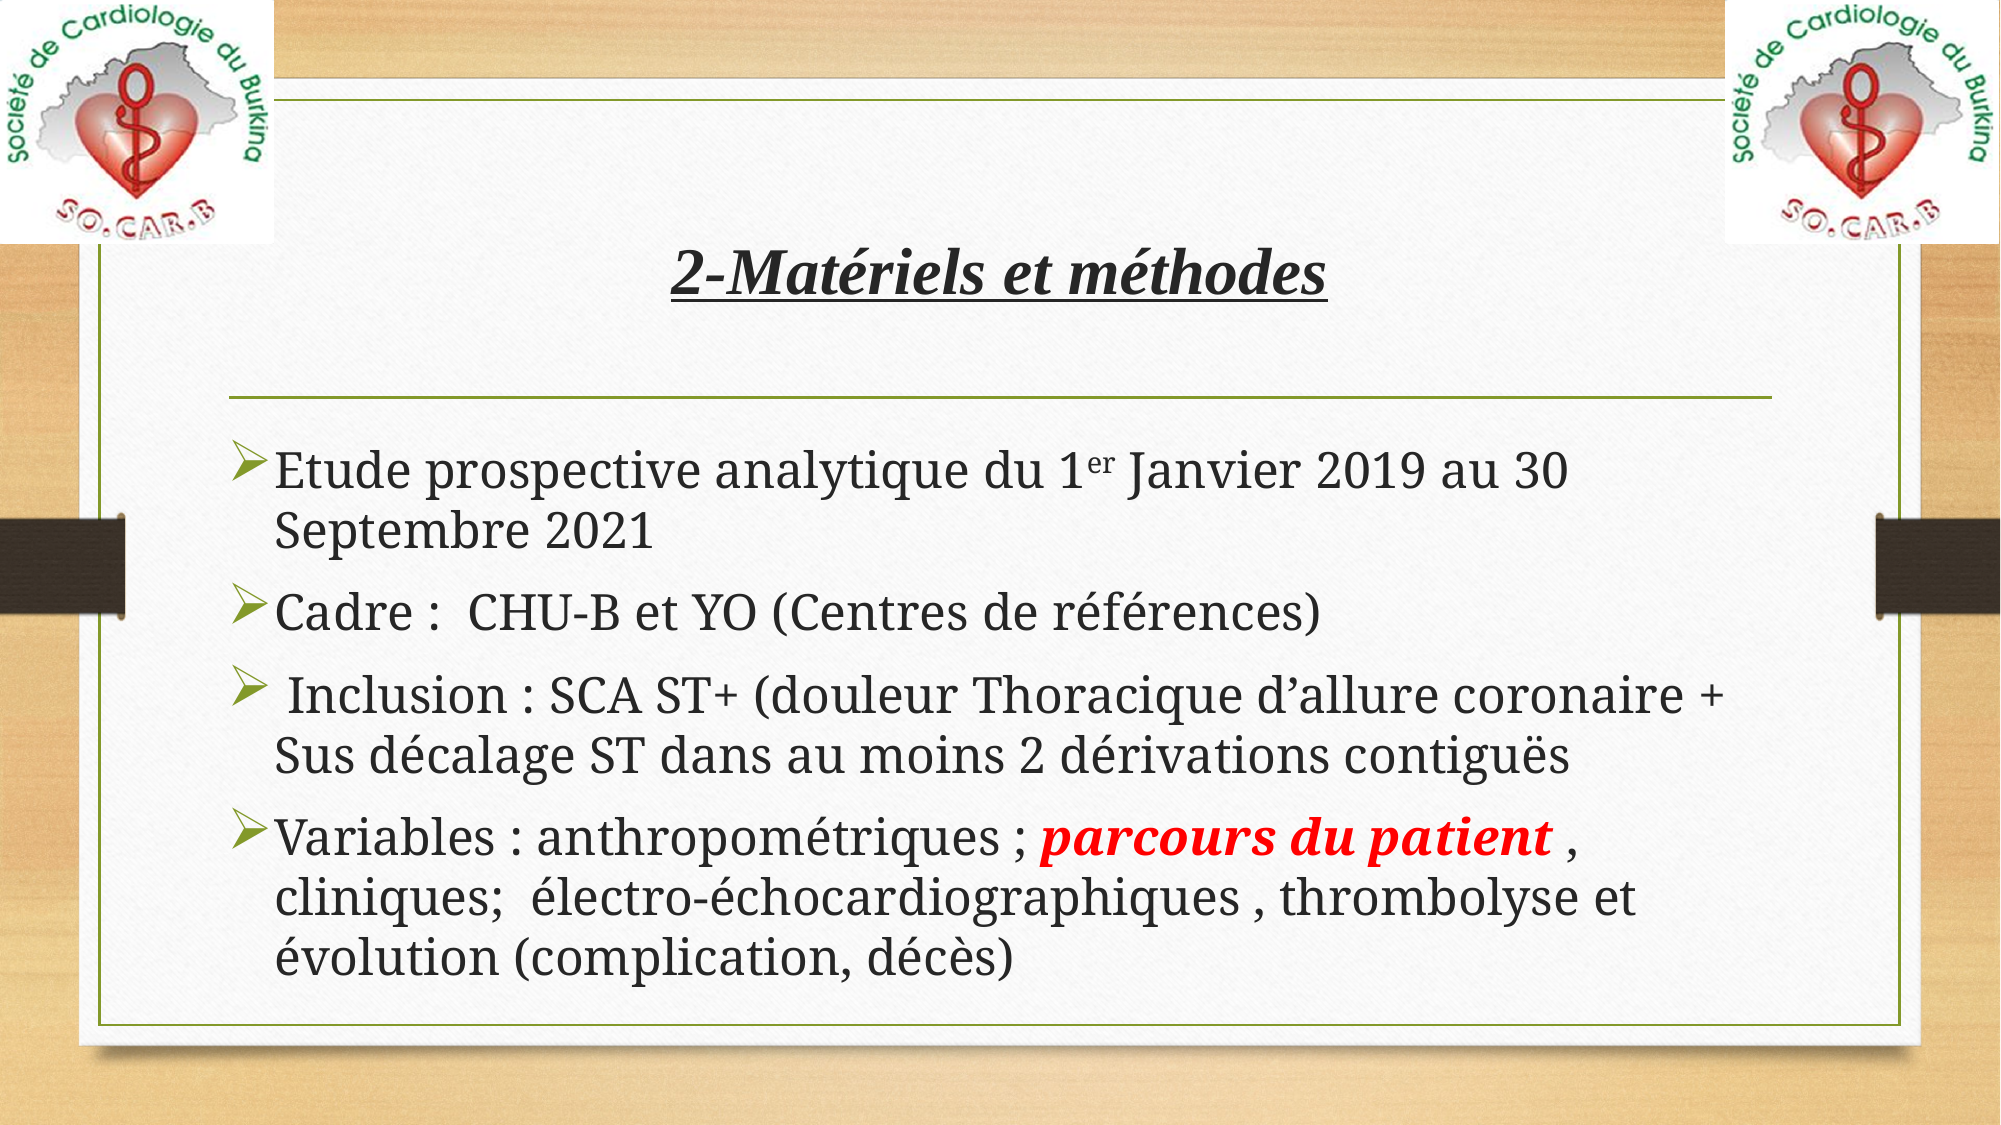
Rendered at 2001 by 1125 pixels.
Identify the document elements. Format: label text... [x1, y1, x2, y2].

title 2-Matériels et méthodes [212, 161, 1788, 375]
list Etude prospective analytique du 1er Janvier 2019 au 30 Septembre 2021 Cadre : CHU-B et YO (Centres de références) Inclusion : SCA ST+ (douleur Thoracique d’allure coronaire + Sus décalage ST dans au moins 2 dérivations contiguës Variables : anthropométriques ; parcours du patient , cliniques; électro-échocardiographiques , thrombolyse et évolution (complication, décès) [212, 430, 1788, 885]
picture [0, 0, 2001, 1125]
